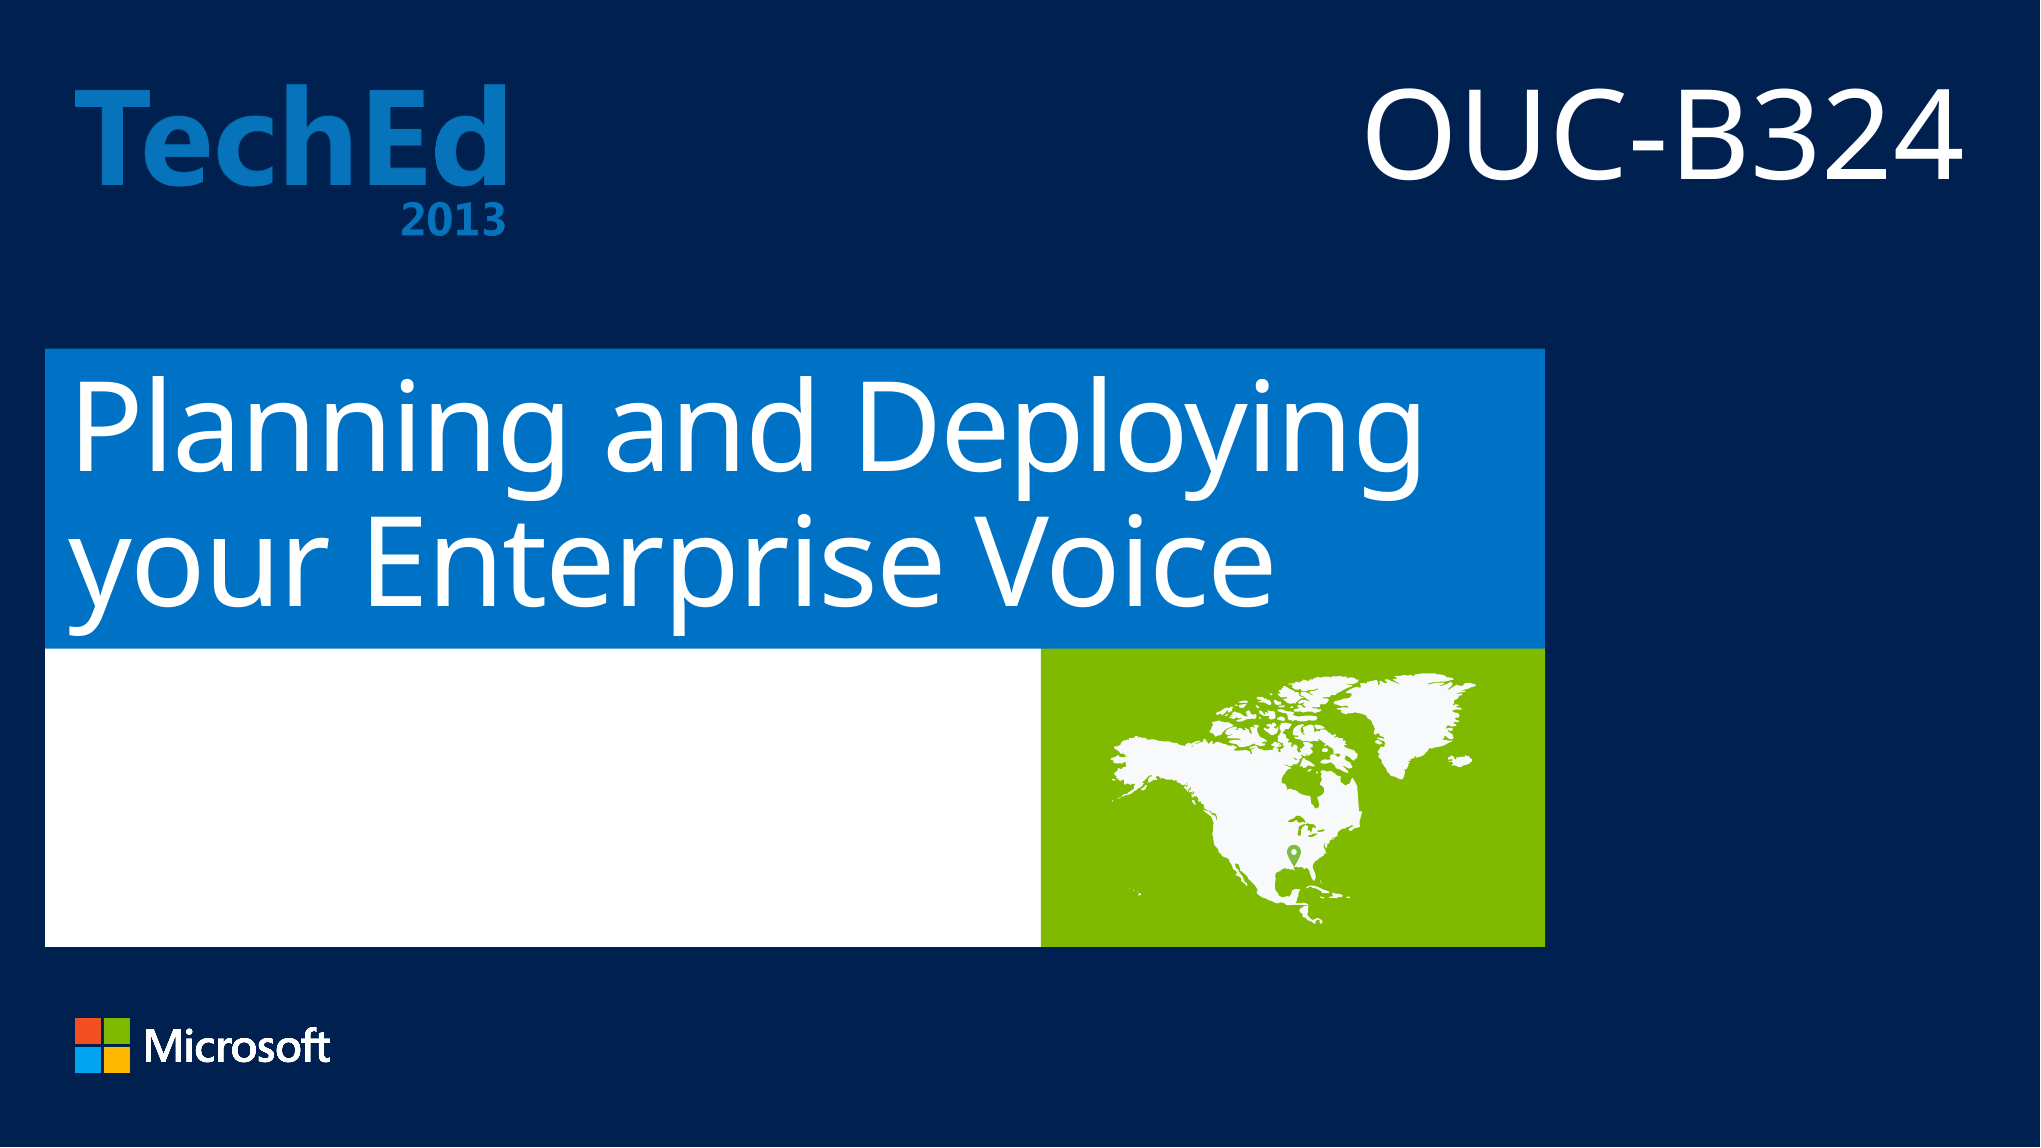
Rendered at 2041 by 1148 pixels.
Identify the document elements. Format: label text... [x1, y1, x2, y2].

picture [75, 84, 505, 236]
list OUC-B324 [1065, 71, 1966, 224]
title Planning and Deploying your Enterprise Voice [45, 348, 1546, 649]
picture [75, 1018, 330, 1073]
list Geoff Clark [45, 648, 1041, 949]
